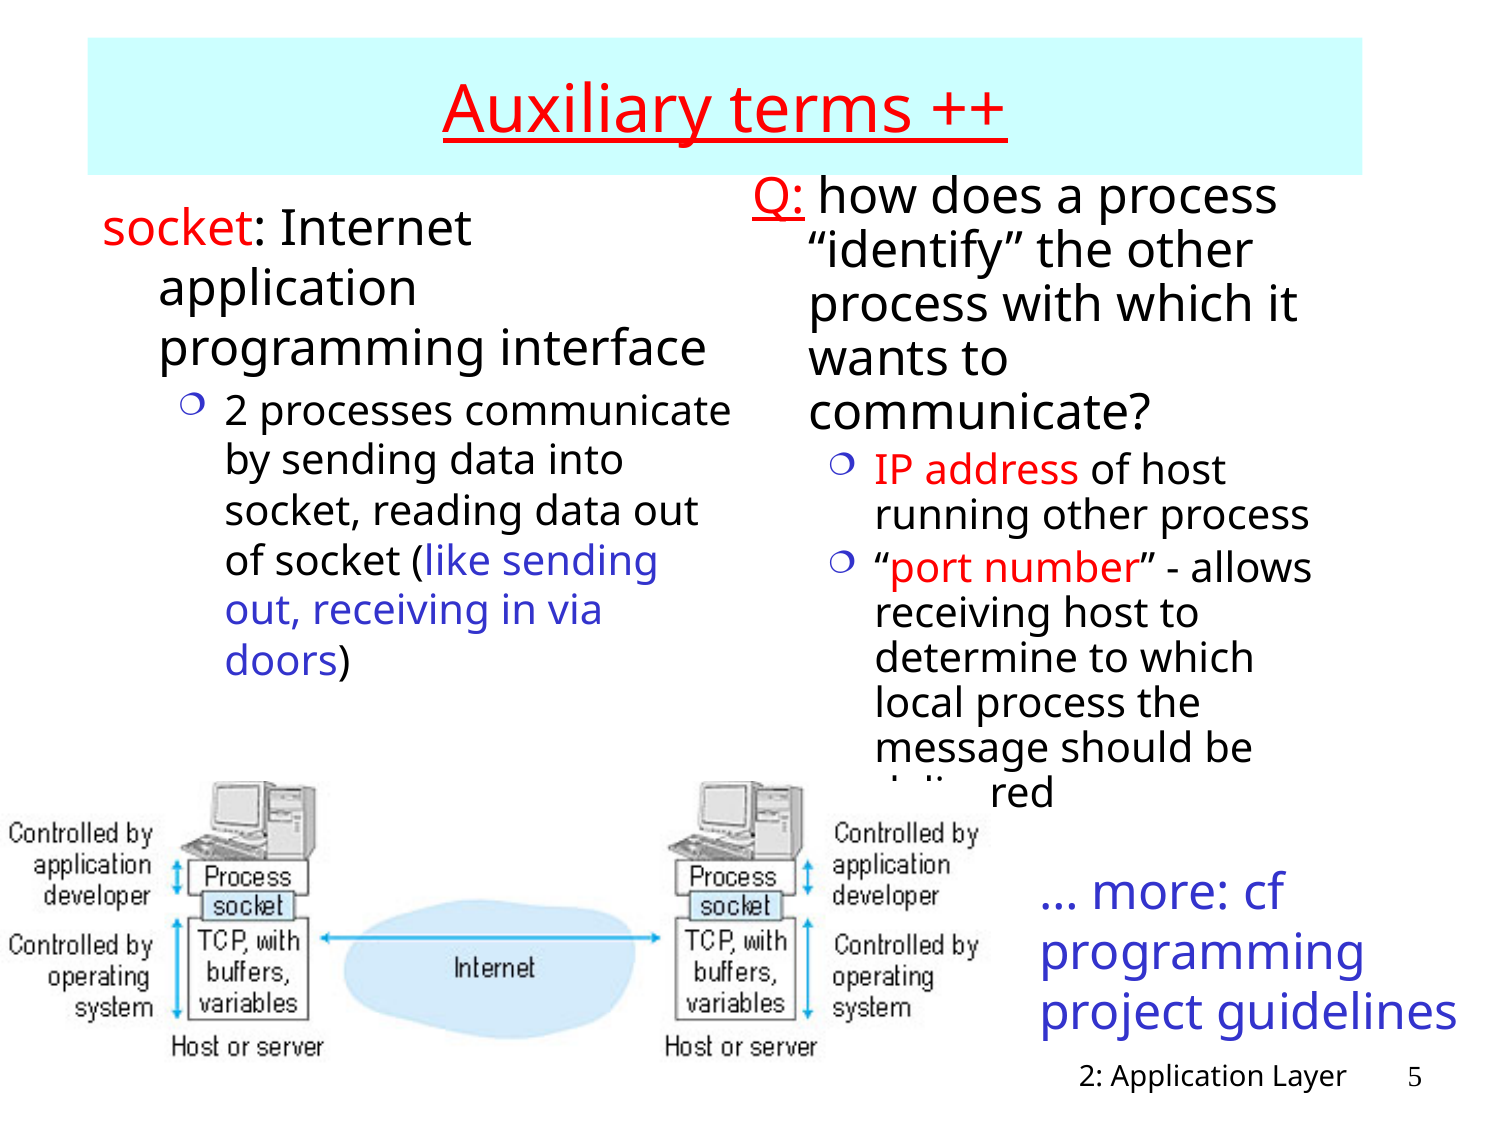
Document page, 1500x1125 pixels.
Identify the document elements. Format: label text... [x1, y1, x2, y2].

slide_number 5 [1362, 1049, 1438, 1125]
footer 2: Application Layer [887, 1049, 1362, 1125]
picture [0, 781, 992, 1073]
list Q: how does a process “identify” the other process with which it wants to communicate? IP address of host running other process “port number” - allows receiving host to determine to which local process the message should be delivered [737, 162, 1363, 801]
list socket: Internet application programming interface 2 processes communicate by sending data into socket, reading data out of socket (like sending out, receiving in via doors) [87, 187, 737, 779]
text_box … more: cf programming project guidelines [1024, 852, 1500, 1048]
title Auxiliary terms ++ [87, 37, 1363, 176]
